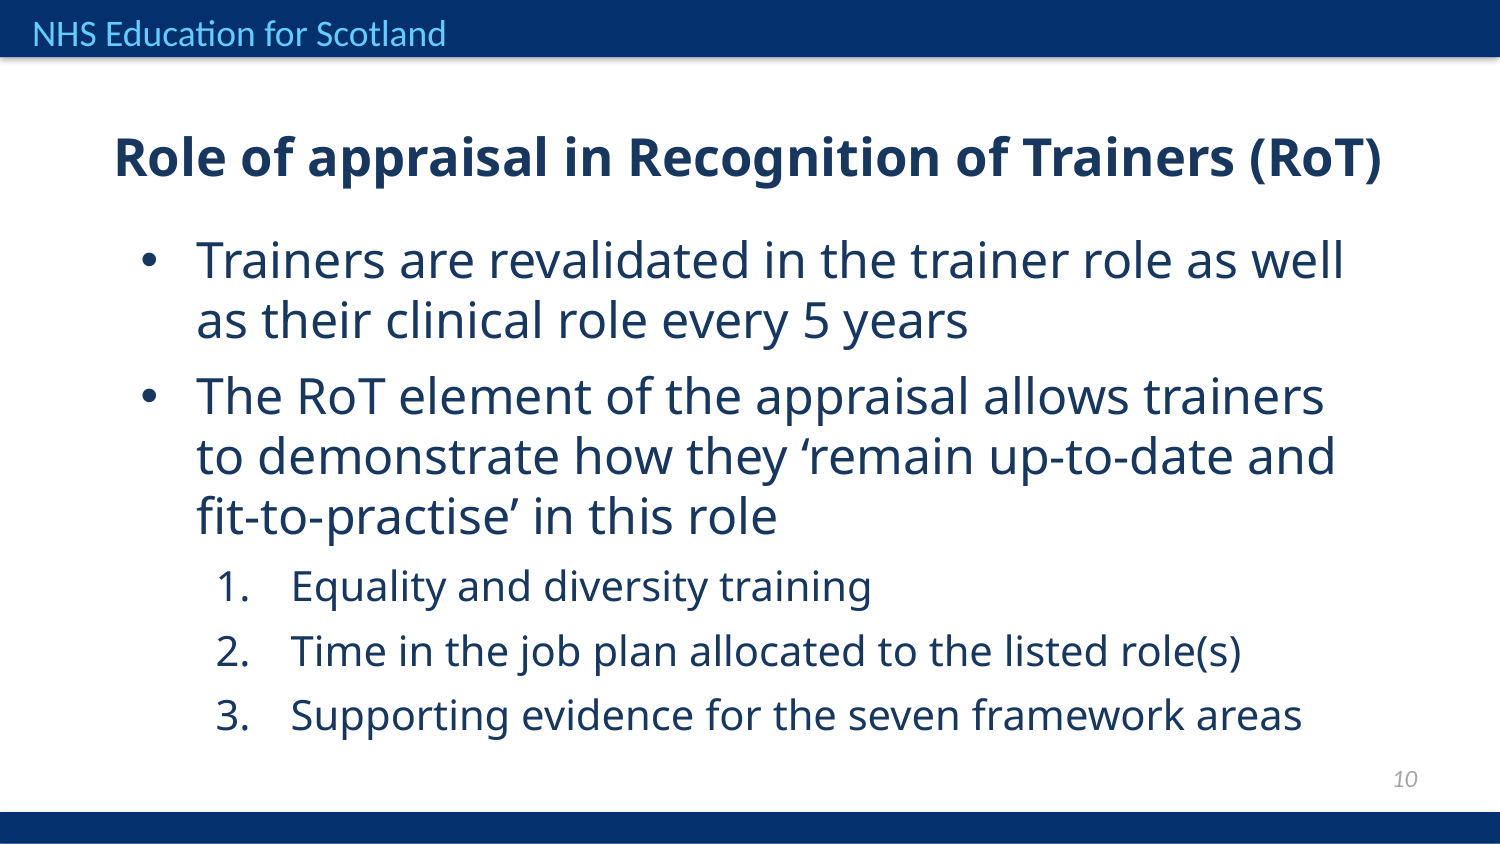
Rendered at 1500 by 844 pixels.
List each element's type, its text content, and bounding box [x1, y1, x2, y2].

list Trainers are revalidated in the trainer role as well as their clinical role every 5 years The RoT element of the appraisal allows trainers to demonstrate how they ‘remain up-to-date and fit-to-practise’ in this role Equality and diversity training Time in the job plan allocated to the listed role(s) Supporting evidence for the seven framework areas [125, 221, 1387, 774]
list Role of appraisal in Recognition of Trainers (RoT) [98, 116, 1441, 202]
